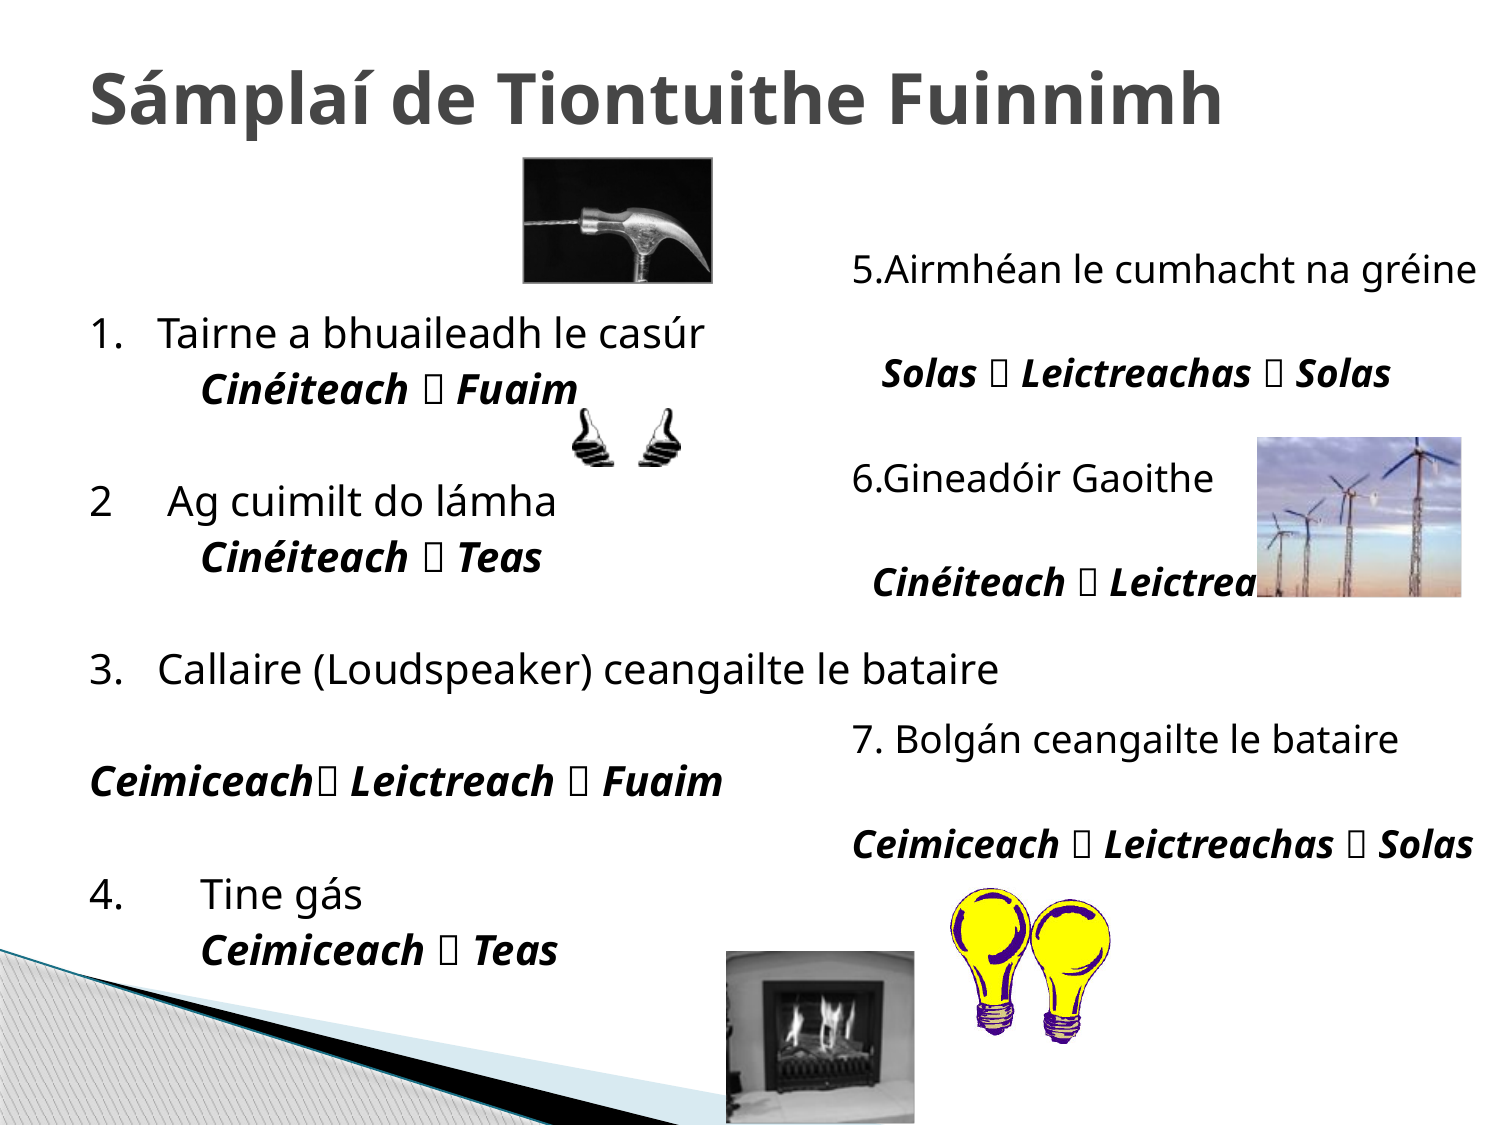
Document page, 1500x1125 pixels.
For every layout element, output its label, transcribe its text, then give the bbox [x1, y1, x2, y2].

list 1. Tairne a bhuaileadh le casúr Cinéiteach  Fuaim 2 Ag cuimilt do lámha Cinéiteach  Teas 3. Callaire (Loudspeaker) ceangailte le bataire Ceimiceach Leictreach  Fuaim 4. Tine gás Ceimiceach  Teas [75, 243, 1425, 986]
title Sámplaí de Tiontuithe Fuinnimh [75, 45, 1425, 233]
picture [726, 950, 916, 1125]
picture [554, 125, 681, 316]
list 5.Airmhéan le cumhacht na gréine Solas  Leictreachas  Solas 6.Gineadóir Gaoithe Cinéiteach  Leictreachas 7. Bolgán ceangailte le bataire Ceimiceach  Leictreachas  Solas [836, 236, 1500, 884]
picture [1257, 437, 1463, 599]
picture [572, 408, 681, 467]
picture [950, 887, 1111, 1044]
